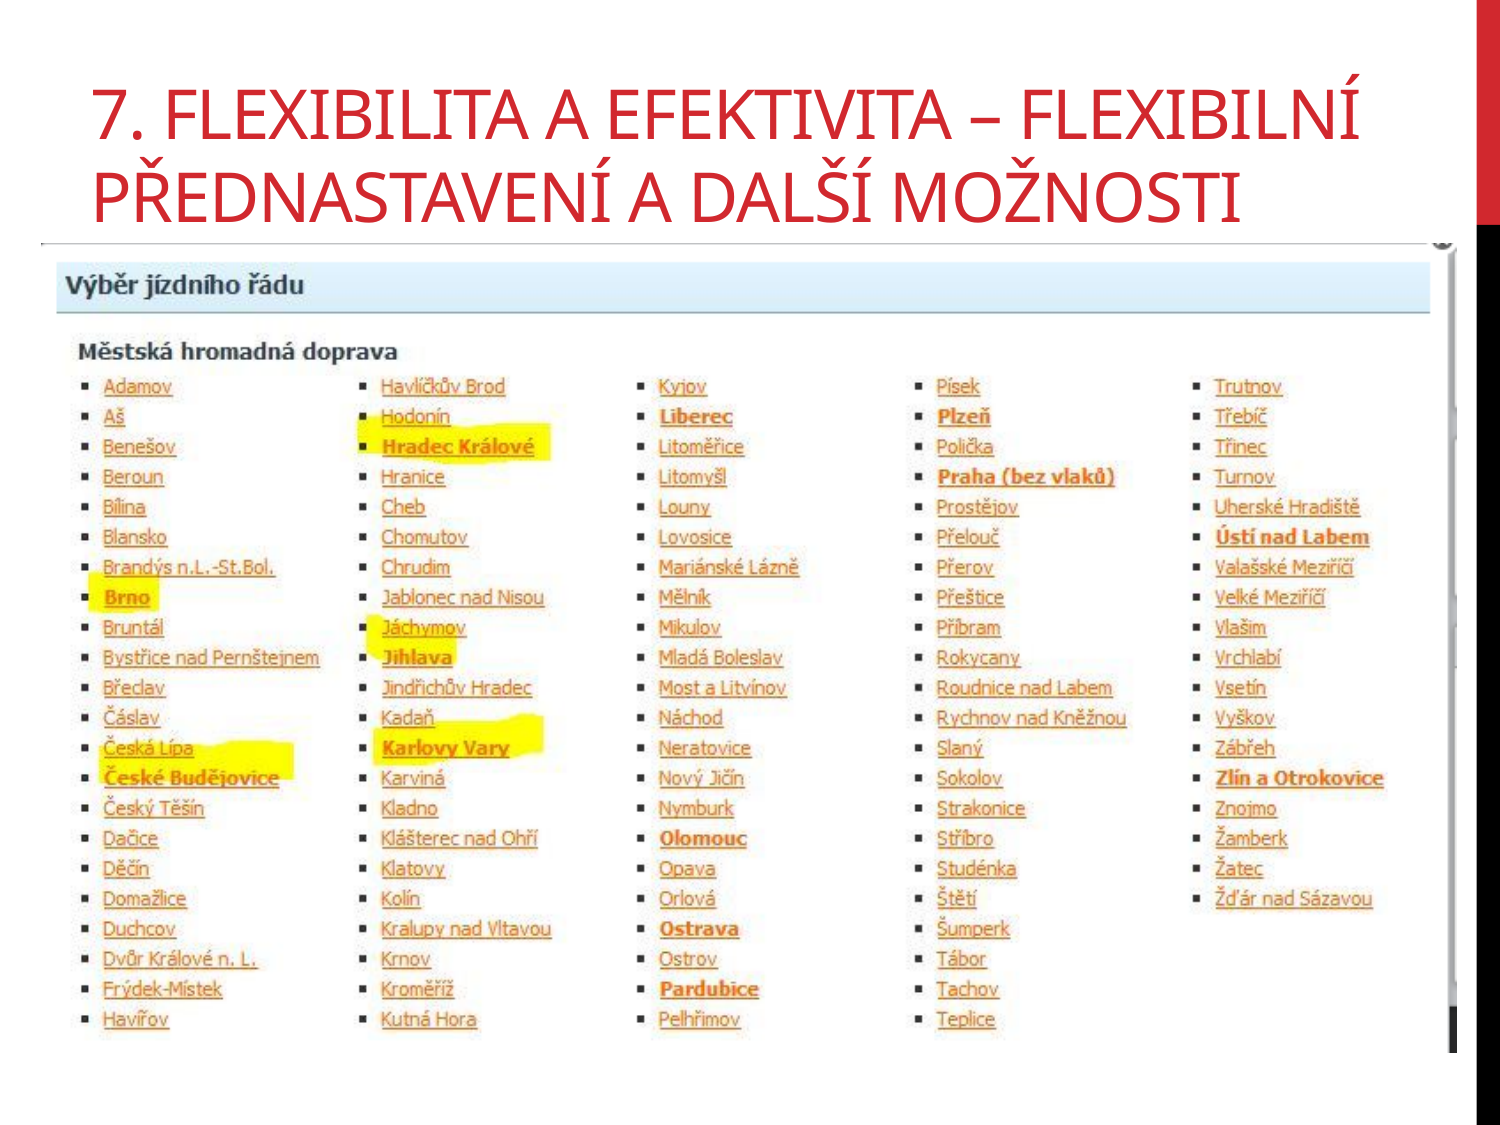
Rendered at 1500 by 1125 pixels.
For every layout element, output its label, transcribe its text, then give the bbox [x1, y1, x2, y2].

picture [40, 242, 1458, 1053]
title 7. Flexibilita a Efektivita – Flexibilní přednastavení a další možnosti [75, 0, 1471, 244]
